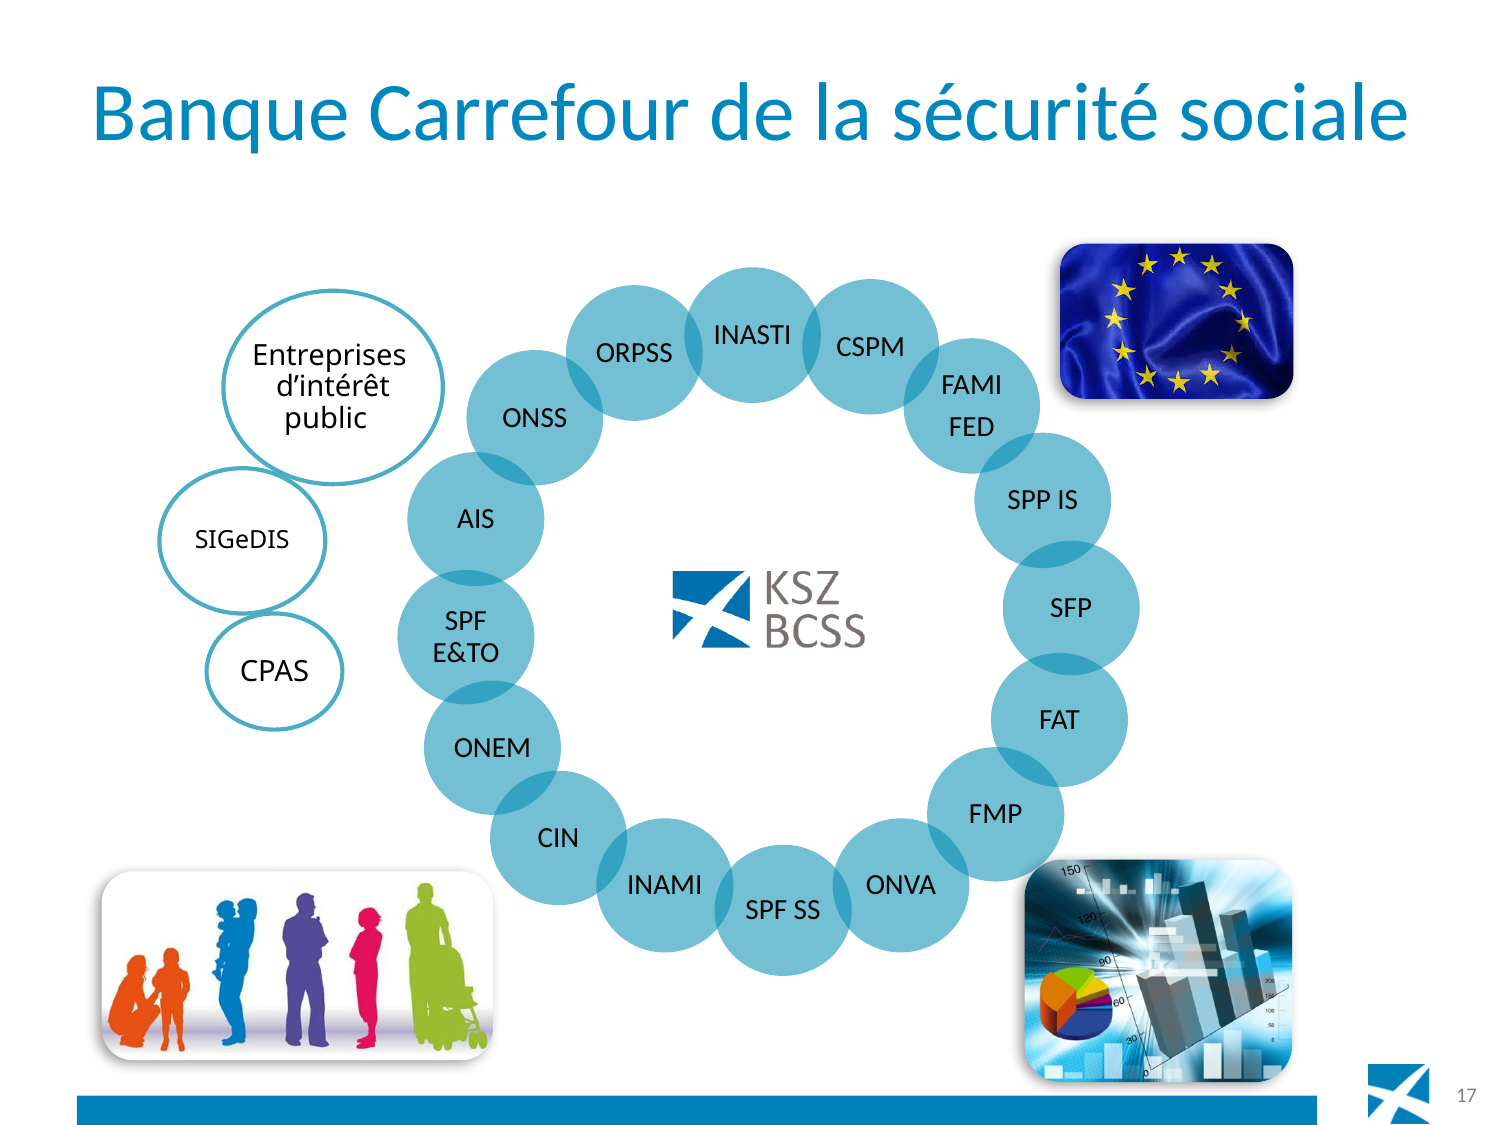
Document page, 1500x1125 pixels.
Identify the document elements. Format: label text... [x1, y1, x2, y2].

slide_number 17 [1368, 1064, 1492, 1125]
picture [668, 562, 869, 659]
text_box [101, 243, 1294, 1083]
title Banque Carrefour de la sécurité sociale [76, 30, 1427, 183]
